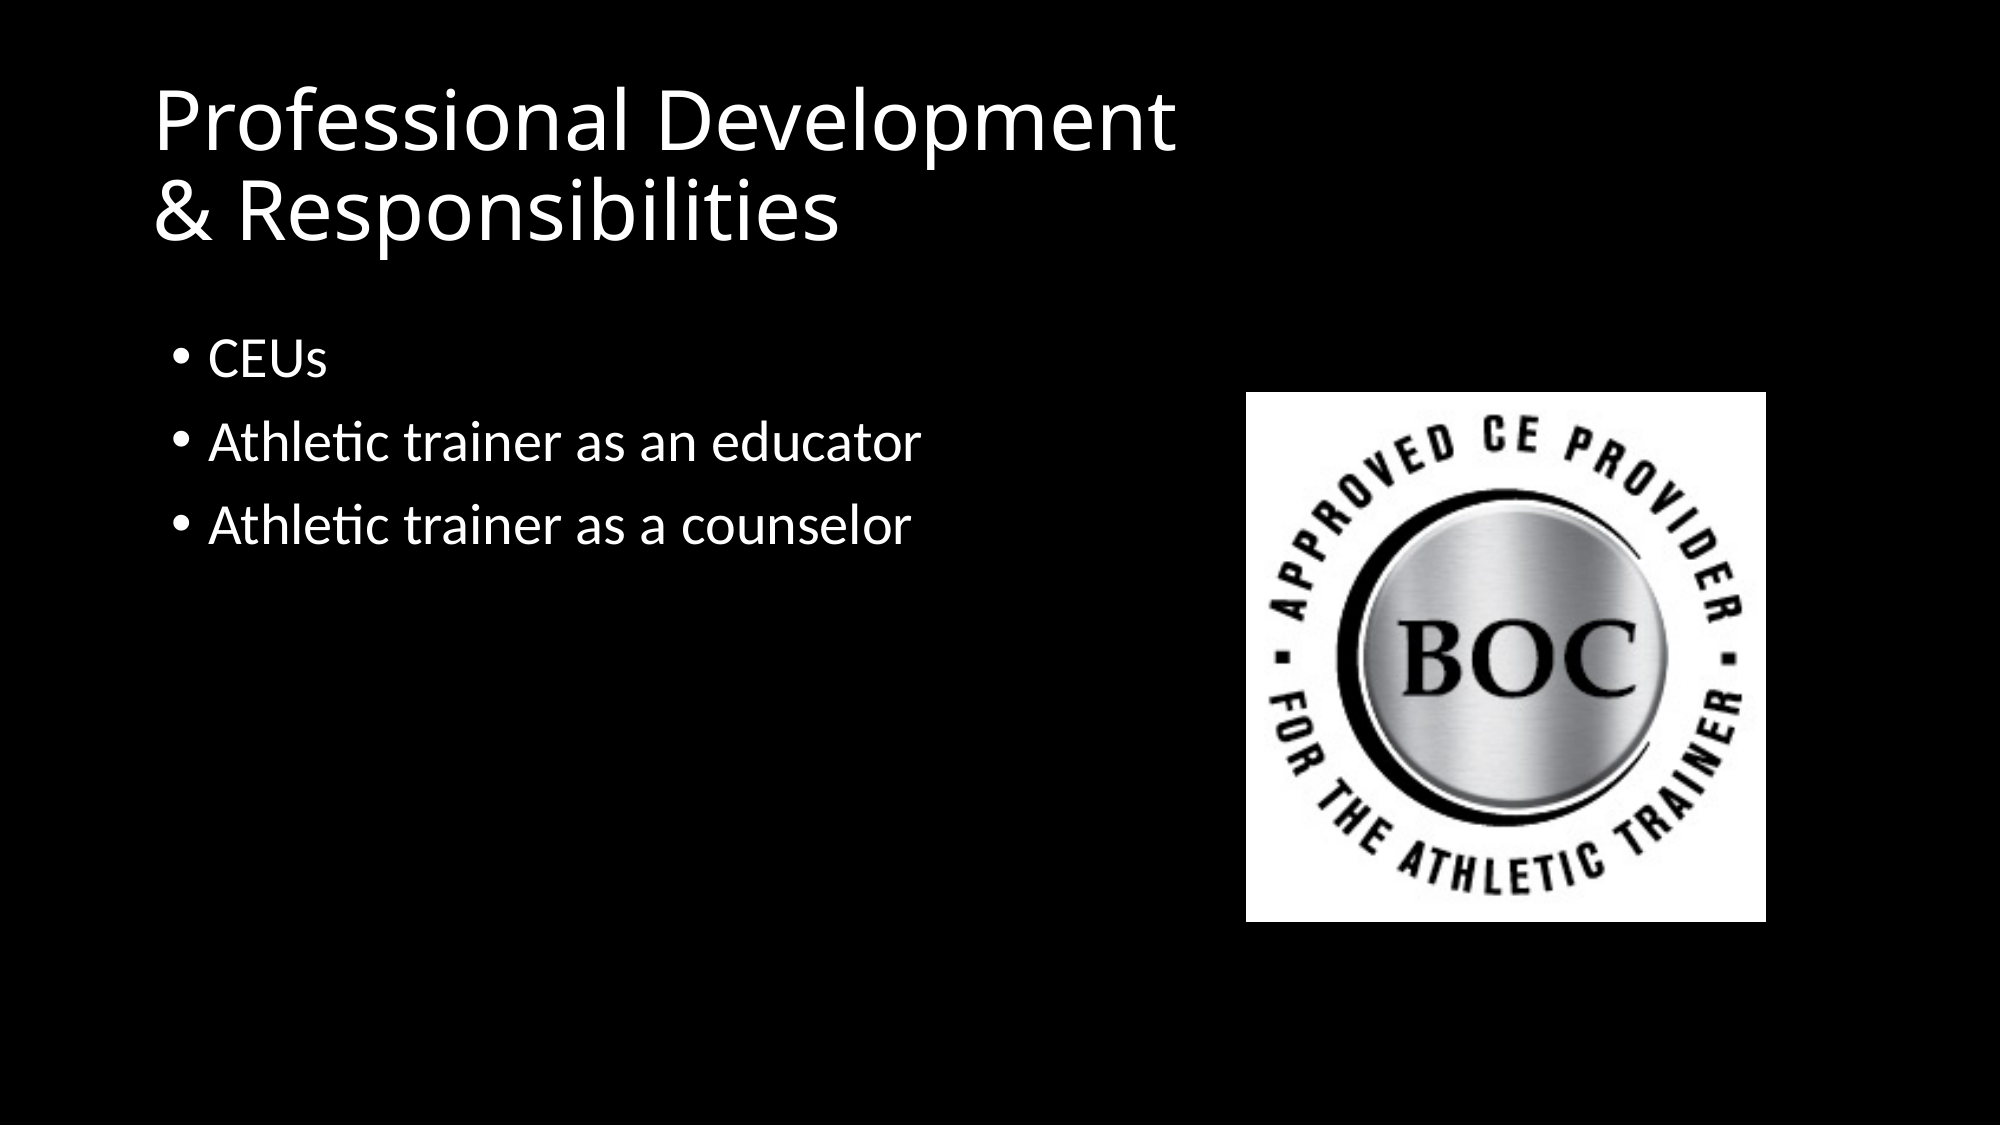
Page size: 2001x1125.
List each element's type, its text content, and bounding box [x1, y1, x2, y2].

list CEUs Athletic trainer as an educator Athletic trainer as a counselor [155, 319, 1506, 1062]
picture [1246, 392, 1766, 922]
title Professional Development & Responsibilities [137, 59, 1863, 278]
